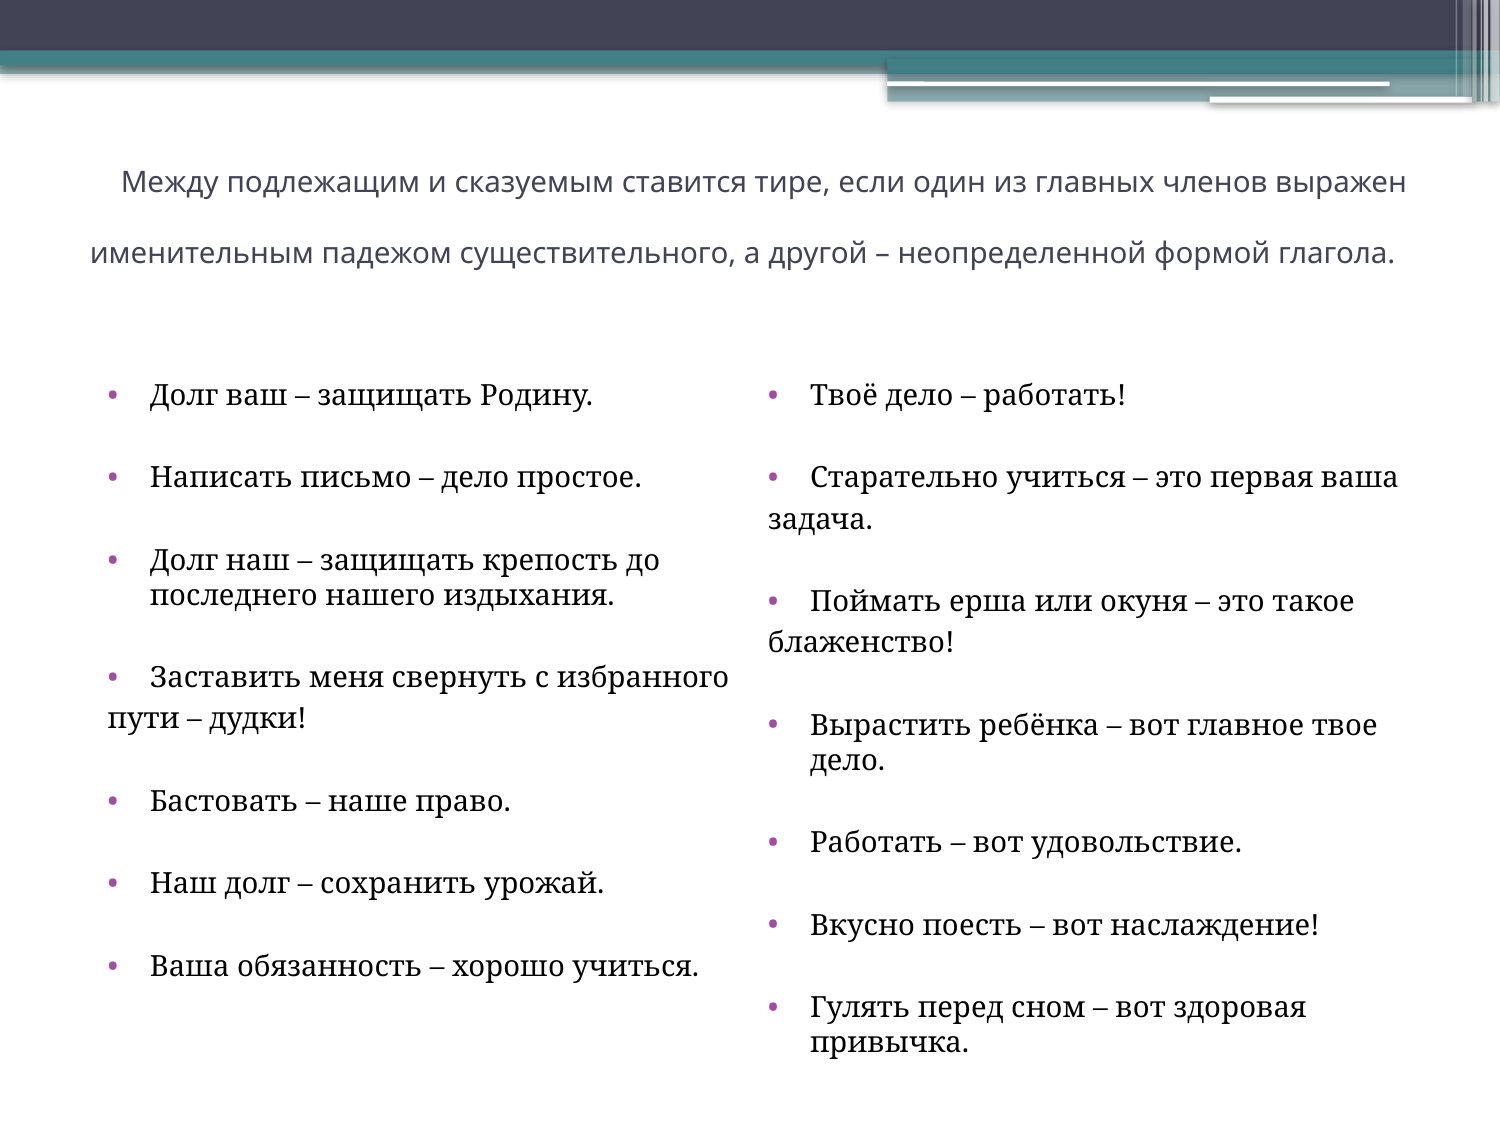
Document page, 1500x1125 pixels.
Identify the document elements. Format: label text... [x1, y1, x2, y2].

title Между подлежащим и сказуемым ставится тире, если один из главных членов выражен именительным падежом существительного, а другой – неопределенной формой глагола. [75, 140, 1425, 363]
list Долг ваш – защищать Родину. Написать письмо – дело простое. Долг наш – защищать крепость до последнего нашего издыхания. Заставить меня свернуть с избранного пути – дудки! Бастовать – наше право. Наш долг – сохранить урожай. Ваша обязанность – хорошо учиться. Твоё дело – работать! Старательно учиться – это первая ваша задача. Поймать ерша или окуня – это такое блаженство! Вырастить ребёнка – вот главное твое дело. Работать – вот удовольствие. Вкусно поесть – вот наслаждение! Гулять перед сном – вот здоровая привычка. [75, 368, 1425, 1079]
